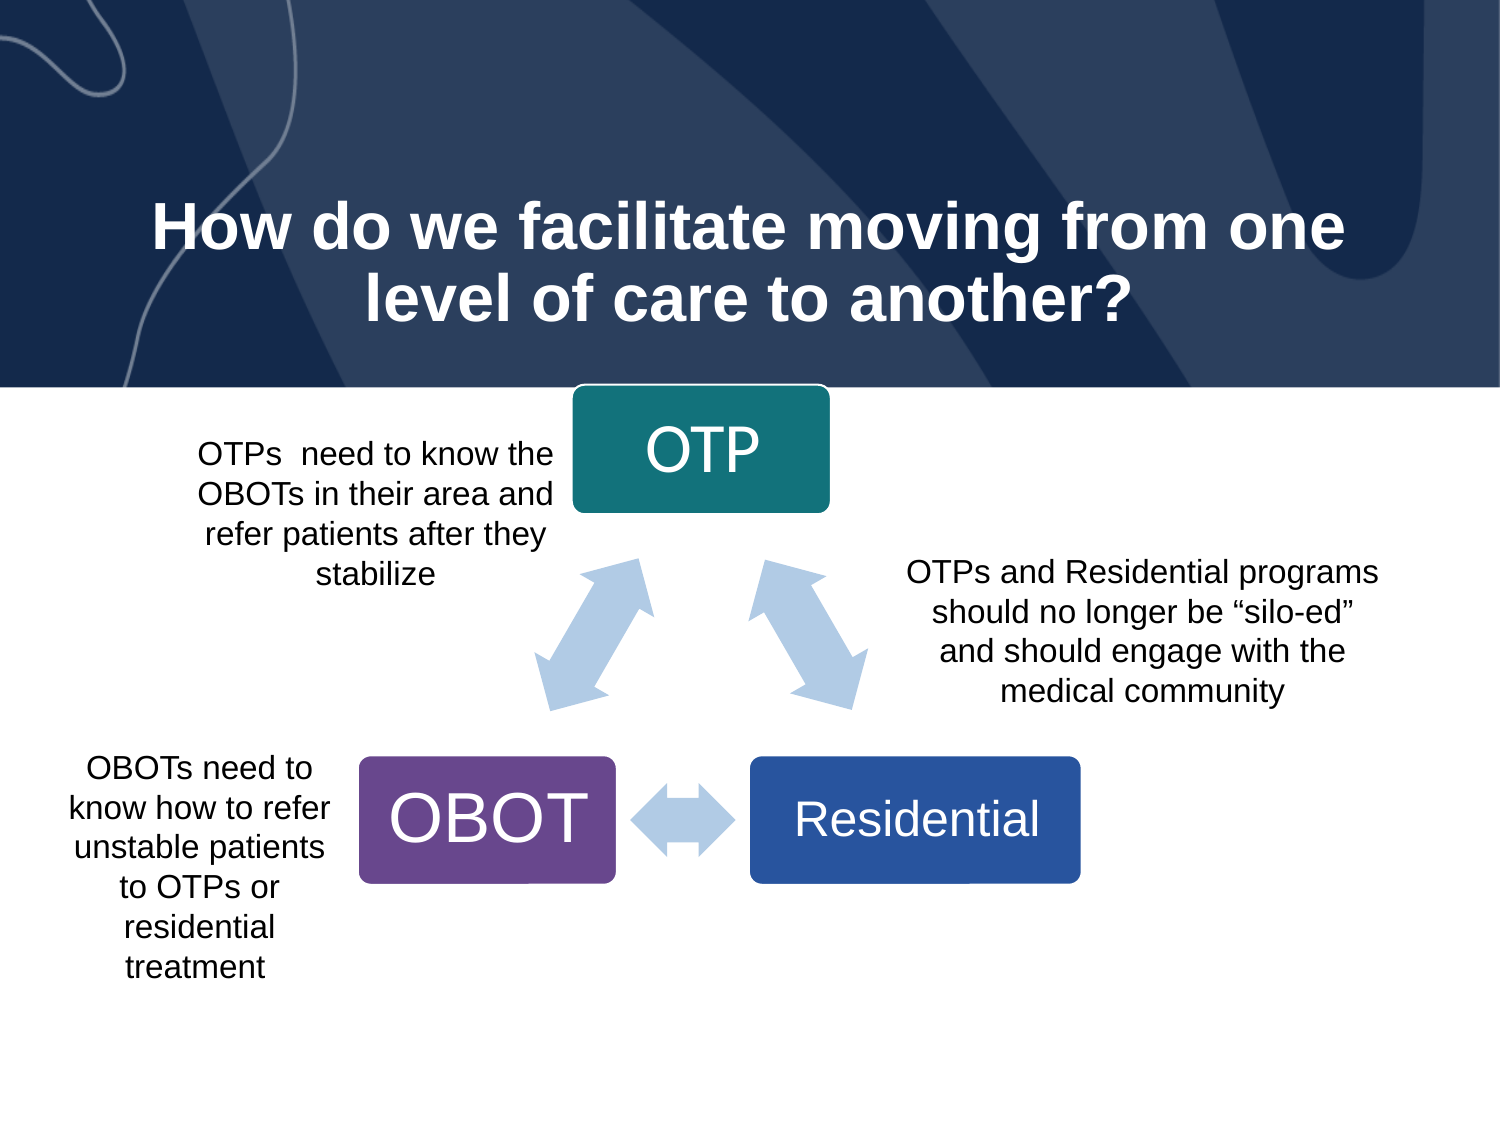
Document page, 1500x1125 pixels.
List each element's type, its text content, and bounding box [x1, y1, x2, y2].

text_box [375, 306, 1064, 964]
text_box OBOTs need to know how to refer unstable patients to OTPs or residential treatment [42, 738, 357, 993]
text_box OTPs need to know the OBOTs in their area and refer patients after they stabilize [171, 424, 375, 600]
title How do we facilitate moving from one level of care to another? [103, 182, 1397, 346]
text_box OTPs and Residential programs should no longer be “silo-ed” and should engage with the medical community [1064, 542, 1397, 717]
picture [0, 0, 1500, 387]
